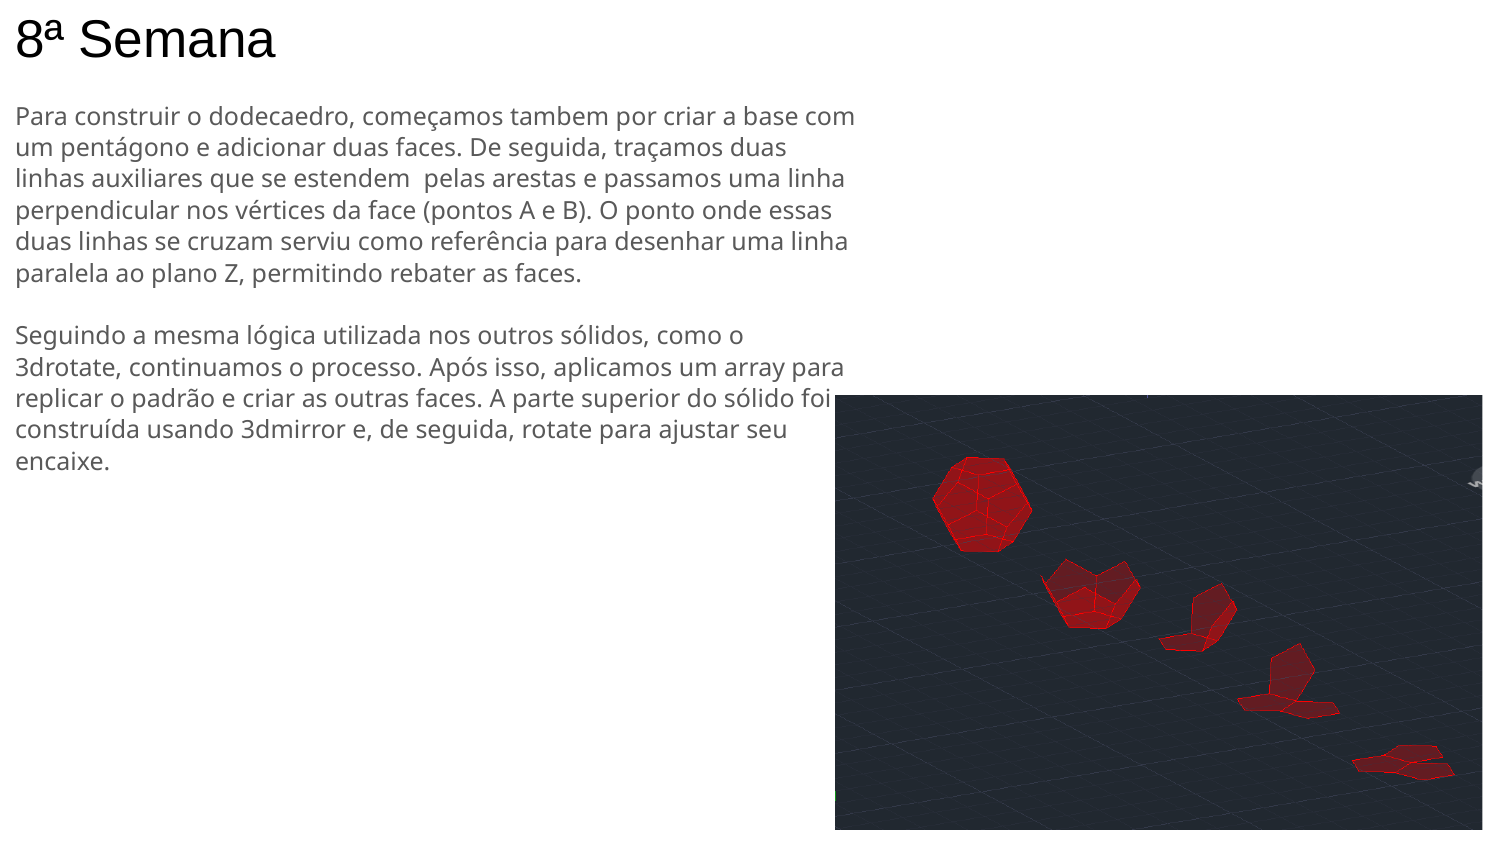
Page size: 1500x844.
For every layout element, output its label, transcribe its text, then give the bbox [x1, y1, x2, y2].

picture [834, 394, 1483, 830]
title 8ª Semana [0, 0, 1398, 84]
list Para construir o dodecaedro, começamos tambem por criar a base com um pentágono e adicionar duas faces. De seguida, traçamos duas linhas auxiliares que se estendem pelas arestas e passamos uma linha perpendicular nos vértices da face (pontos A e B). O ponto onde essas duas linhas se cruzam serviu como referência para desenhar uma linha paralela ao plano Z, permitindo rebater as faces. Seguindo a mesma lógica utilizada nos outros sólidos, como o 3drotate, continuamos o processo. Após isso, aplicamos um array para replicar o padrão e criar as outras faces. A parte superior do sólido foi construída usando 3dmirror e, de seguida, rotate para ajustar seu encaixe. [0, 83, 875, 844]
